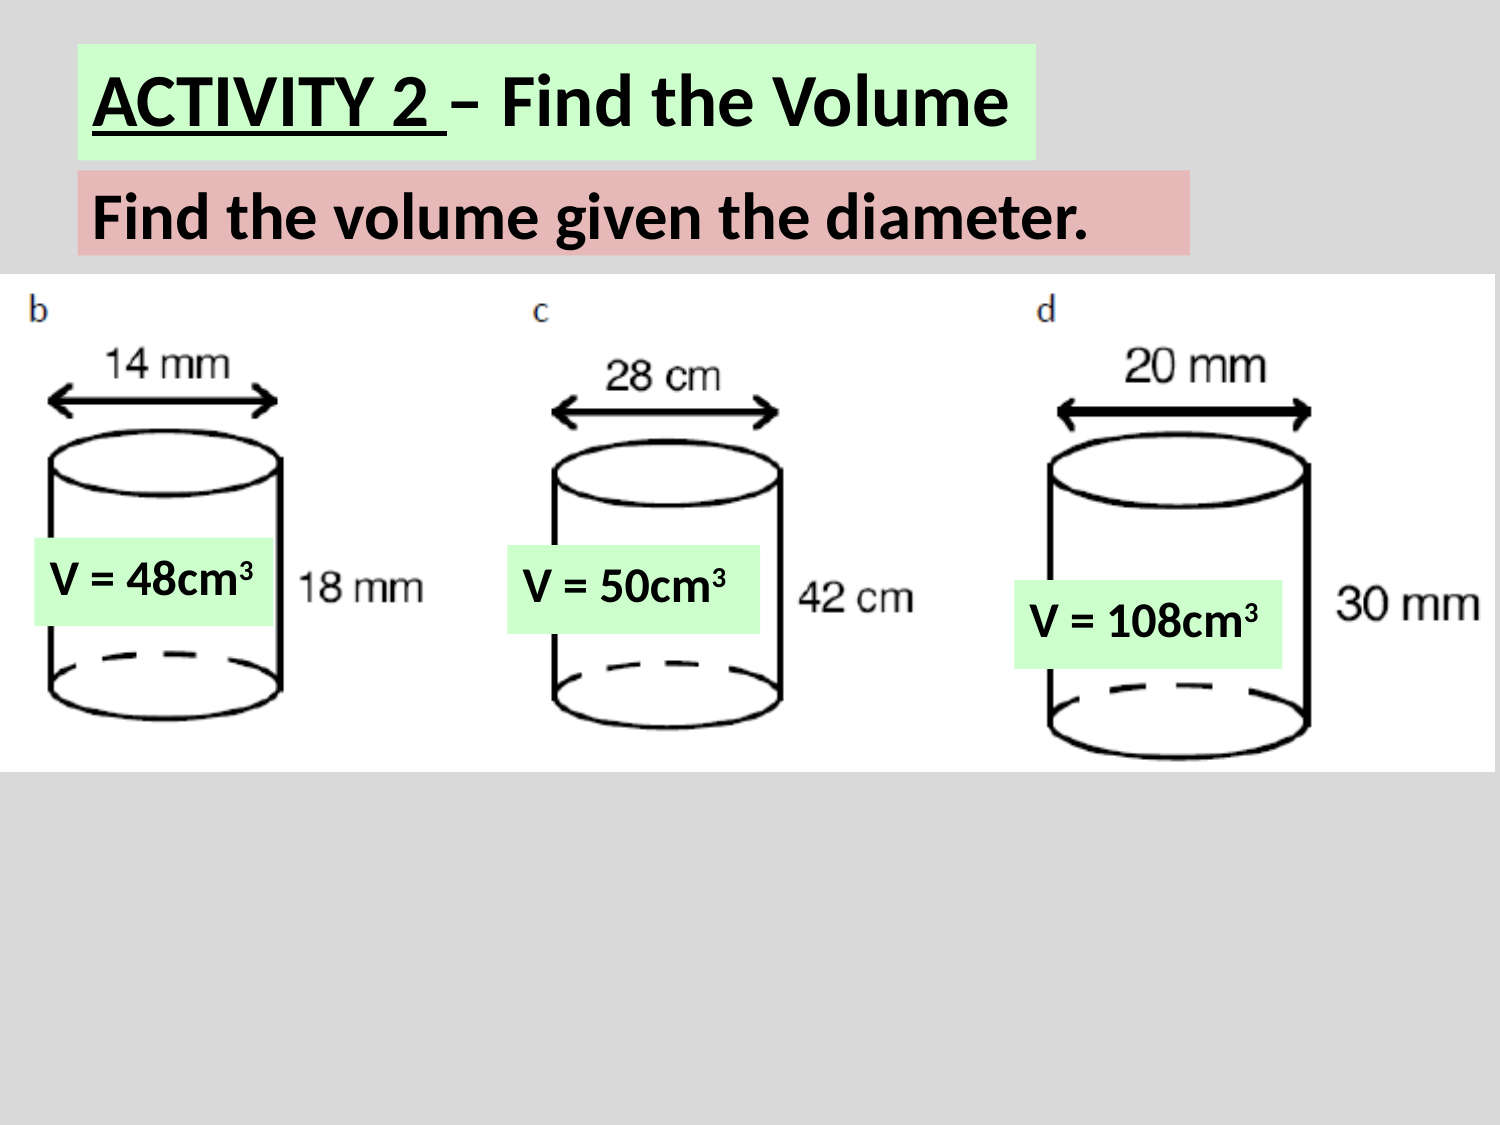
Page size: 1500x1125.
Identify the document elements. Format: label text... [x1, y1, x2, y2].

picture [0, 274, 1495, 773]
text_box ACTIVITY 2 – Find the Volume [77, 43, 1037, 161]
text_box Find the volume given the diameter. [77, 170, 1190, 256]
